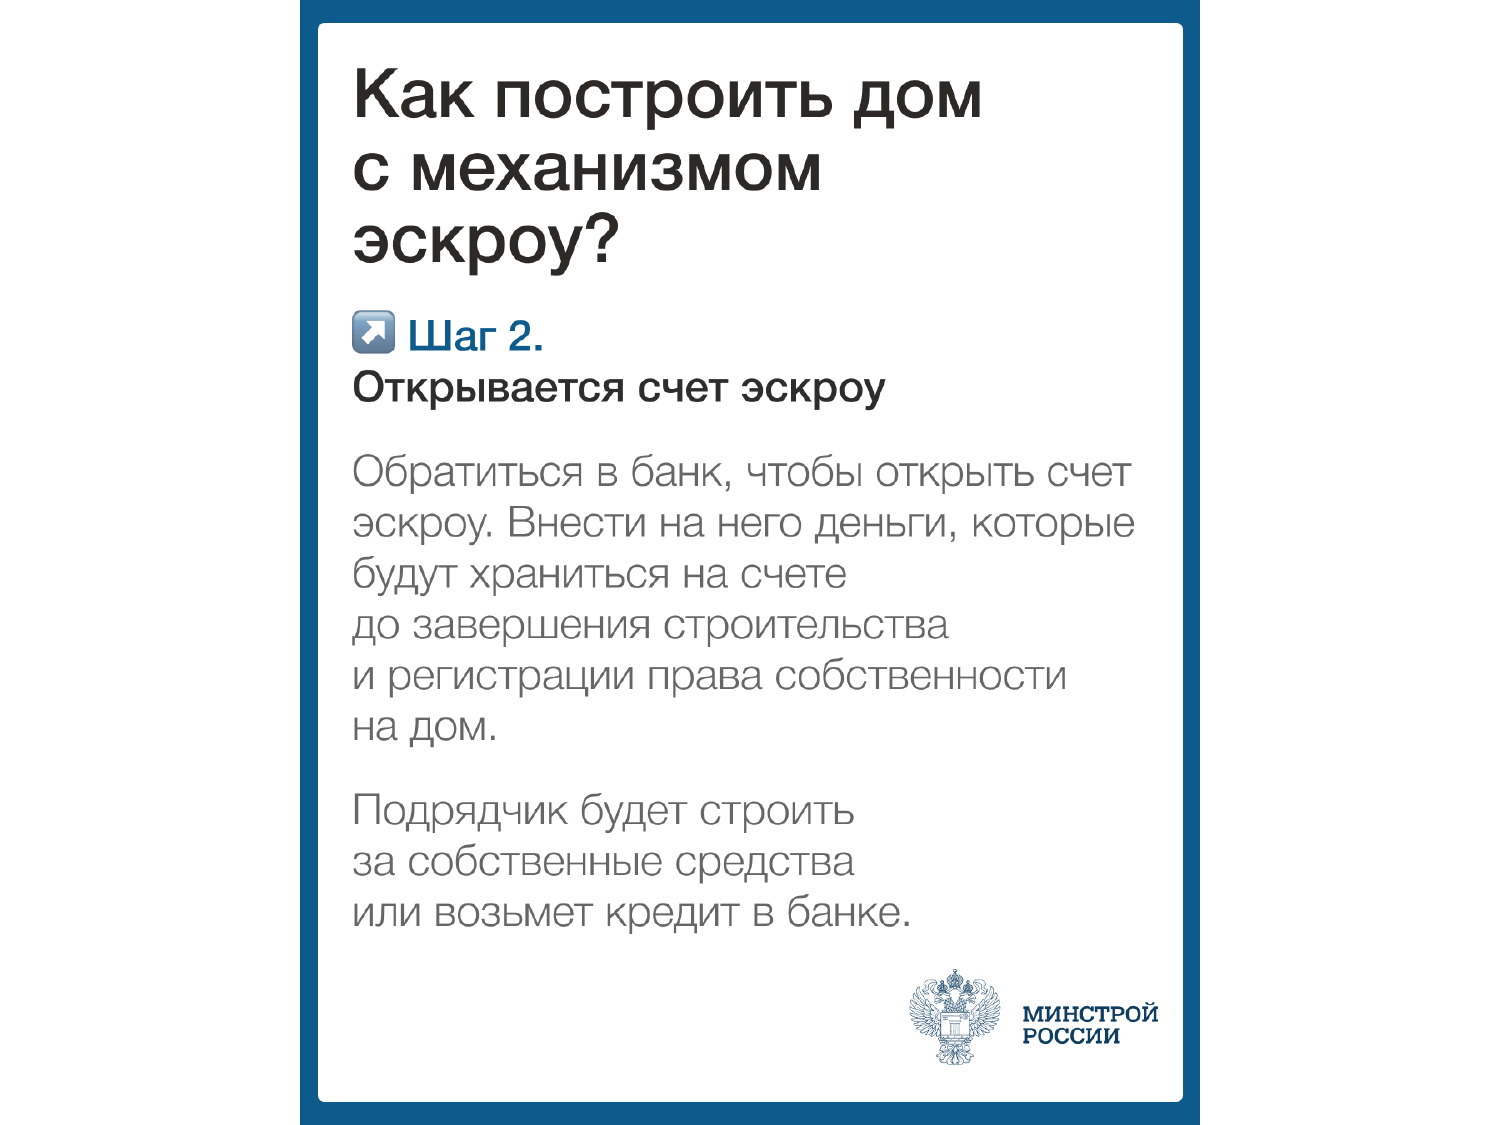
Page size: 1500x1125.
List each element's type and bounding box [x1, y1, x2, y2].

picture [299, 0, 1201, 1125]
